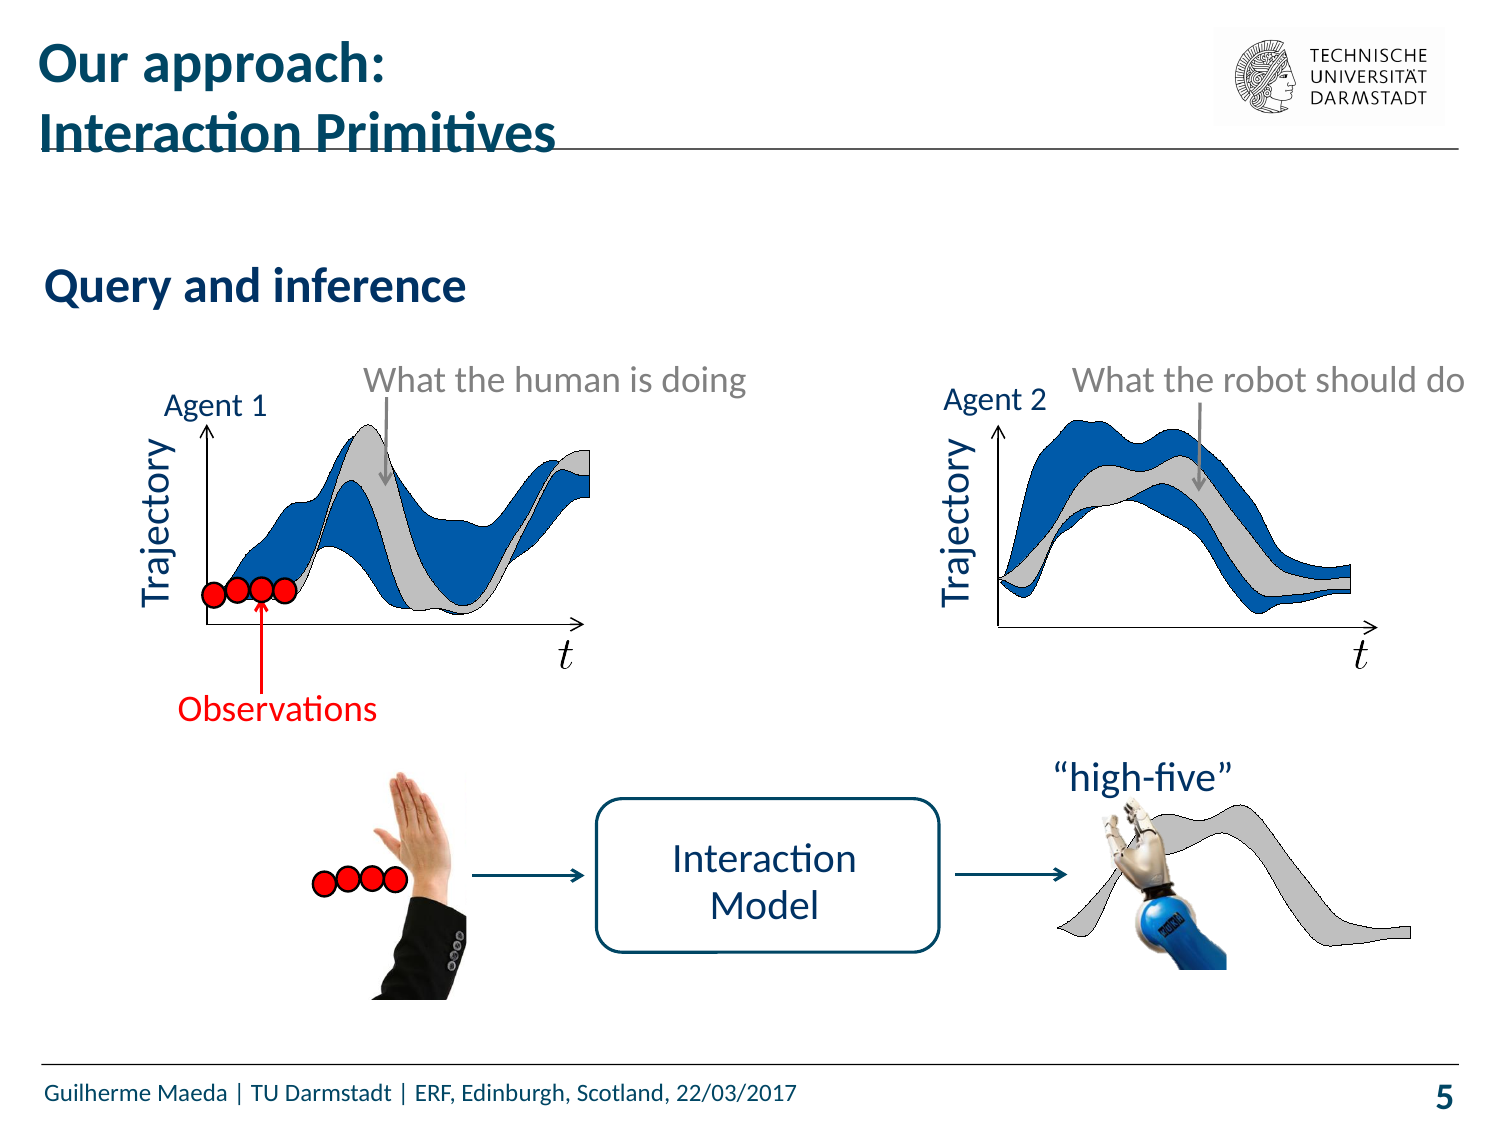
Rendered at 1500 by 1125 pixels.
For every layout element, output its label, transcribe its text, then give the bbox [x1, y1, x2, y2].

title Our approach: Interaction Primitives [38, 25, 1167, 163]
picture [1352, 640, 1368, 669]
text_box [1056, 793, 1411, 970]
picture [1213, 27, 1445, 126]
text_box Observations [162, 680, 603, 738]
text_box Agent 1 [94, 379, 211, 432]
picture [558, 640, 574, 669]
text_box Query and inference [29, 250, 987, 322]
text_box Agent 2 [874, 373, 992, 426]
text_box [596, 798, 940, 953]
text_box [202, 577, 297, 608]
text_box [312, 866, 408, 897]
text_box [997, 351, 1500, 598]
text_box [1247, 607, 1273, 614]
text_box “high-five” [1021, 746, 1264, 808]
picture [341, 731, 467, 1000]
text_box Interaction Model [643, 828, 886, 936]
text_box Trajectory [123, 432, 186, 645]
text_box Trajectory [924, 426, 986, 645]
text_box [216, 351, 789, 615]
